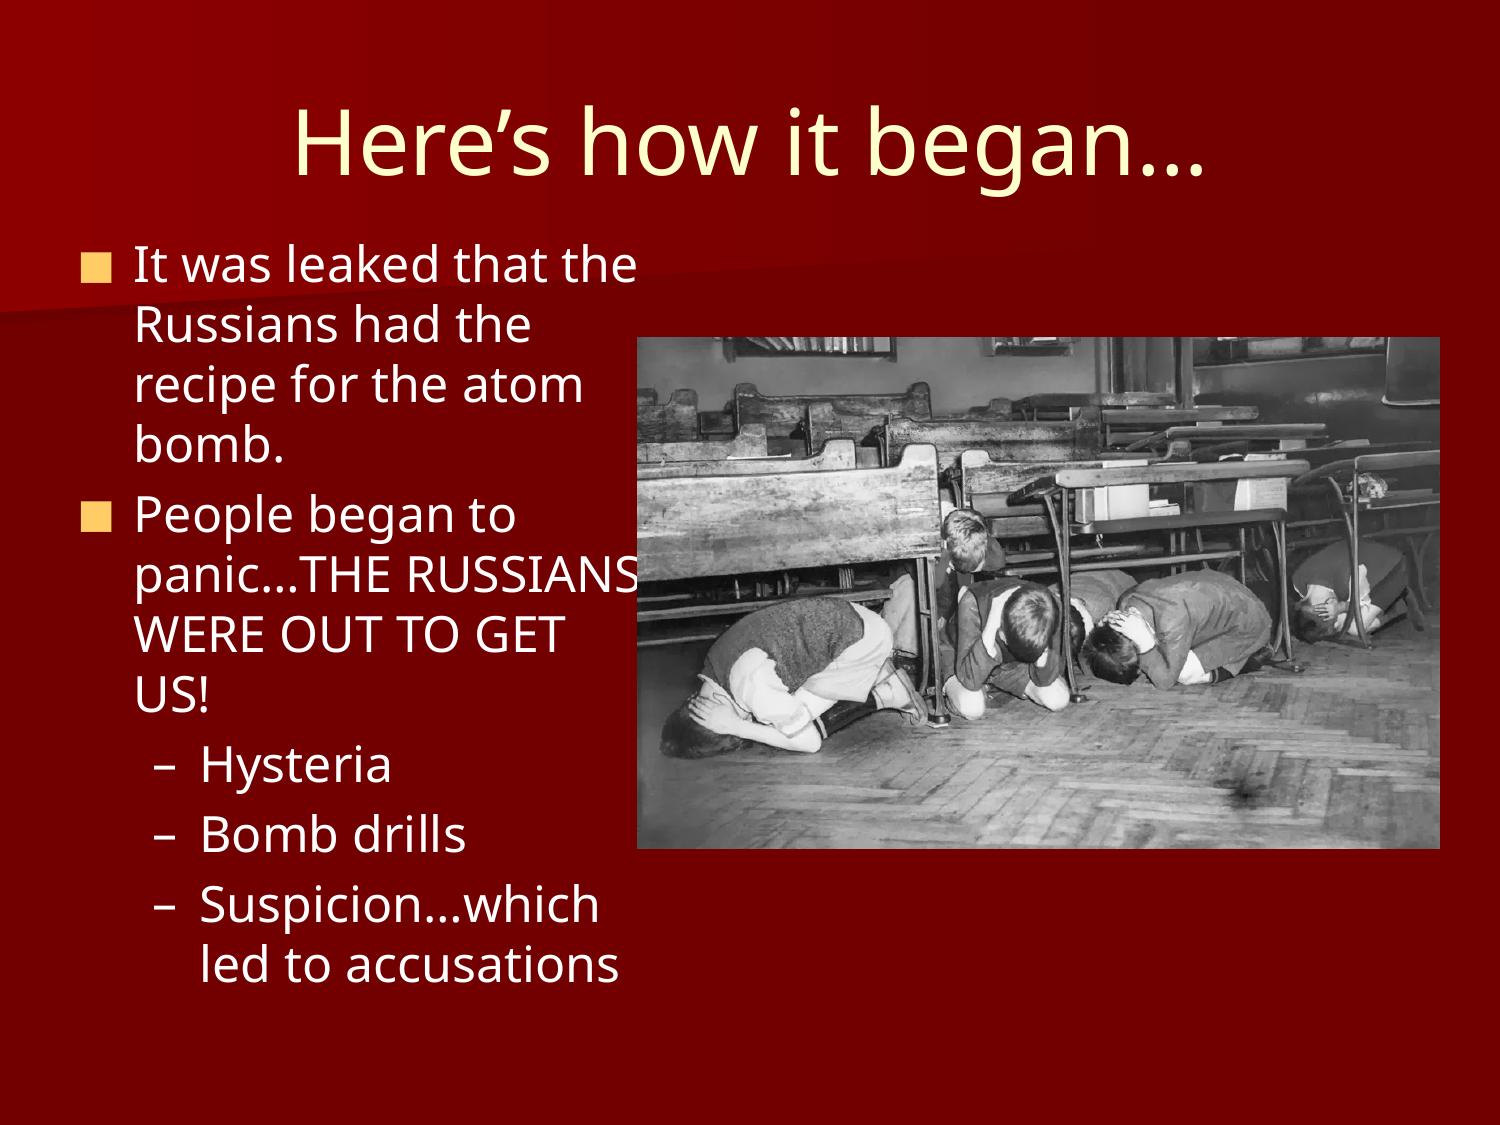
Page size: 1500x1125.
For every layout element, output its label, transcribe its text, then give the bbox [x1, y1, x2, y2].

title Here’s how it began… [75, 45, 1425, 233]
picture [637, 337, 1440, 849]
list It was leaked that the Russians had the recipe for the atom bomb. People began to panic…THE RUSSIANS WERE OUT TO GET US! Hysteria Bomb drills Suspicion…which led to accusations [62, 224, 663, 963]
